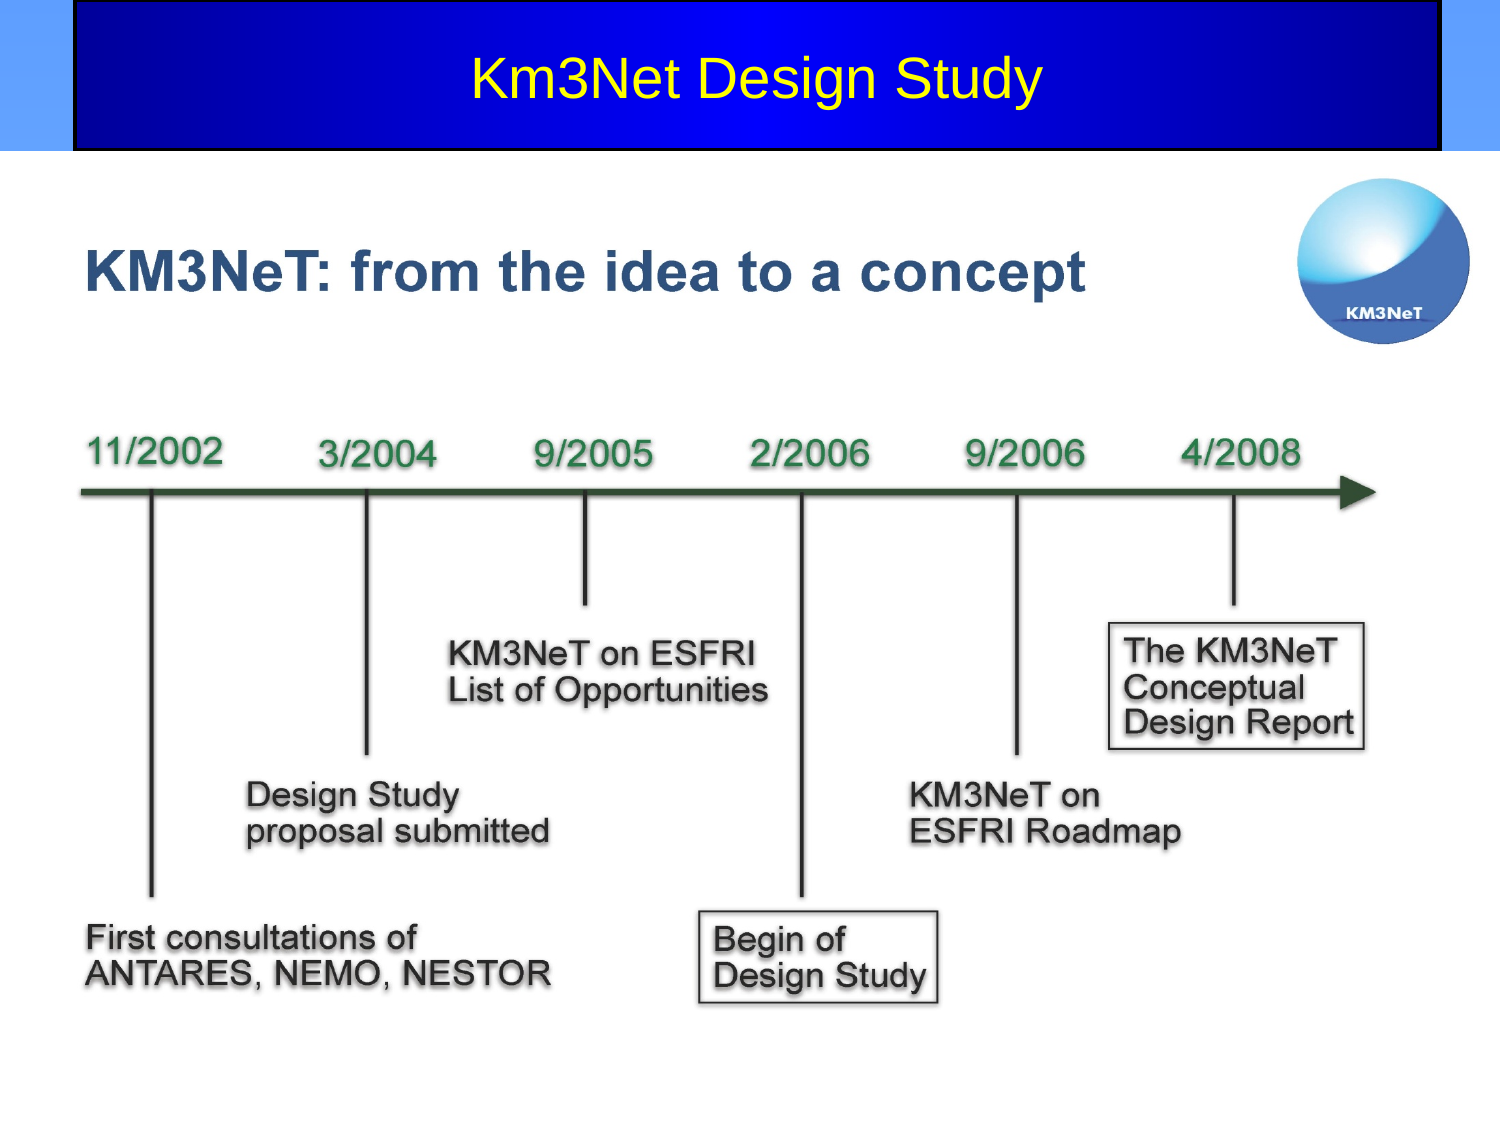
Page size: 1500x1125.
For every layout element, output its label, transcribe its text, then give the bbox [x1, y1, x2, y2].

slide_number [1442, 14, 1500, 18]
picture [0, 151, 1500, 1125]
title Km3Net Design Study [73, 0, 1442, 149]
slide_number [0, 14, 73, 18]
